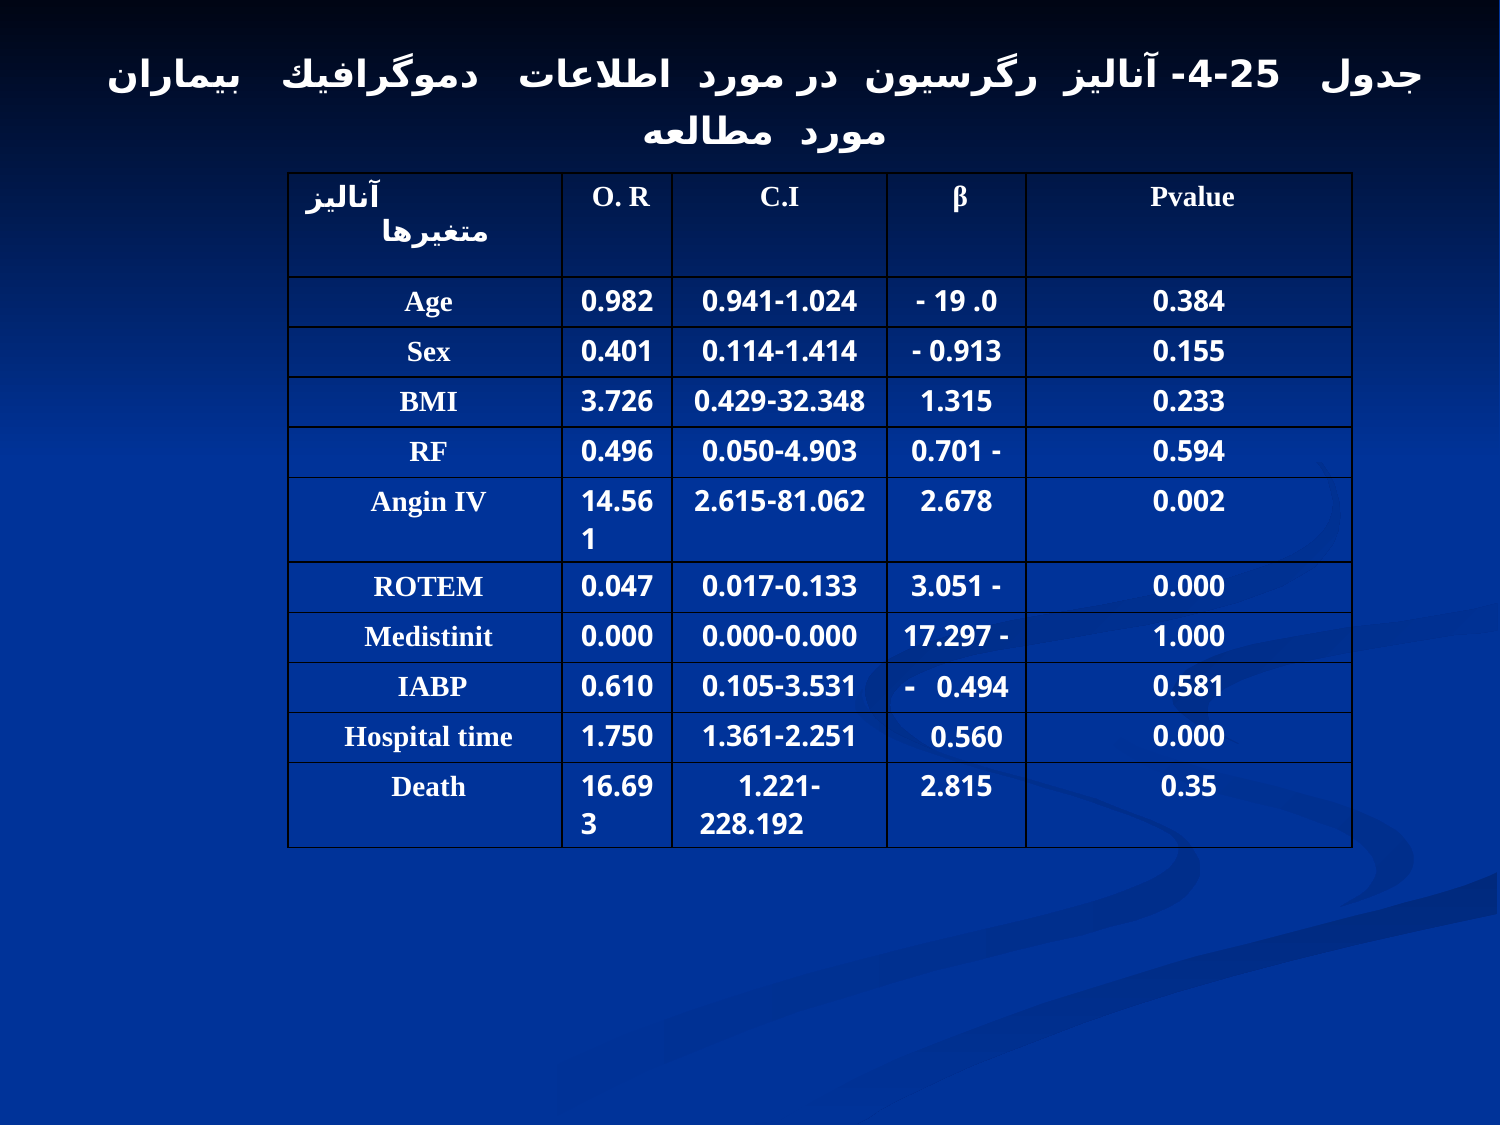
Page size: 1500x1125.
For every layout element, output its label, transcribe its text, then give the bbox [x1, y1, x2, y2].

table_cell 1.000 [1027, 613, 1351, 662]
table_cell 0.941-1.024 [673, 278, 886, 326]
table_cell 14.561 [563, 478, 671, 561]
table_header Pvalue [1027, 174, 1351, 276]
table_cell 0.000 [1027, 713, 1351, 762]
table_cell 2.815 [888, 763, 1025, 847]
table_cell 0.610 [563, 663, 671, 712]
table_cell 0.581 [1027, 663, 1351, 712]
table_cell 0.496 [563, 428, 671, 477]
table_cell Medistinit [289, 613, 561, 662]
table_cell Sex [289, 328, 561, 376]
table_cell - 0.701 [888, 428, 1025, 477]
text_box جدول 25-4- آناليز رگرسيون در مورد اطلاعات دموگرافيك بيماران مورد مطالعه [53, 42, 1459, 223]
table_cell 16.693 [563, 763, 671, 847]
table_cell 0.982 [563, 278, 671, 326]
table_cell 0.000 [1027, 563, 1351, 612]
table_cell 0.494 - [888, 663, 1025, 712]
table_cell 0.560 [888, 713, 1025, 762]
table_cell 1.315 [888, 378, 1025, 426]
table_cell 0.017-0.133 [673, 563, 886, 612]
table_cell 0.000-0.000 [673, 613, 886, 662]
table_cell - 17.297 [888, 613, 1025, 662]
table_cell 0.429-32.348 [673, 378, 886, 426]
table_cell 0.594 [1027, 428, 1351, 477]
table_cell 0.35 [1027, 763, 1351, 847]
table_cell 0.913 - [888, 328, 1025, 376]
table_header آناليز متغيرها [289, 174, 561, 276]
table_cell 0.000 [563, 613, 671, 662]
table_header C.I [673, 174, 886, 276]
table_cell 0.233 [1027, 378, 1351, 426]
table_cell 1.221-228.192 [673, 763, 886, 847]
table_cell 0.114-1.414 [673, 328, 886, 376]
table_cell - 3.051 [888, 563, 1025, 612]
table_cell 0.401 [563, 328, 671, 376]
table_cell 0.155 [1027, 328, 1351, 376]
table_cell ROTEM [289, 563, 561, 612]
table_cell Death [289, 763, 561, 847]
table_cell 0.105-3.531 [673, 663, 886, 712]
table_cell 2.678 [888, 478, 1025, 561]
table_cell 0.047 [563, 563, 671, 612]
table_header β [888, 174, 1025, 276]
table_cell 0.002 [1027, 478, 1351, 561]
table_cell 2.615-81.062 [673, 478, 886, 561]
table_header O. R [563, 174, 671, 276]
table_cell 0.384 [1027, 278, 1351, 326]
table_cell Age [289, 278, 561, 326]
table_cell BMI [289, 378, 561, 426]
table_cell 0. 19 - [888, 278, 1025, 326]
table_cell Angin IV [289, 478, 561, 561]
table_cell RF [289, 428, 561, 477]
table_cell 1.750 [563, 713, 671, 762]
table_cell Hospital time [289, 713, 561, 762]
table_cell 1.361-2.251 [673, 713, 886, 762]
table_cell 3.726 [563, 378, 671, 426]
table_cell 0.050-4.903 [673, 428, 886, 477]
table_cell IABP [289, 663, 561, 712]
